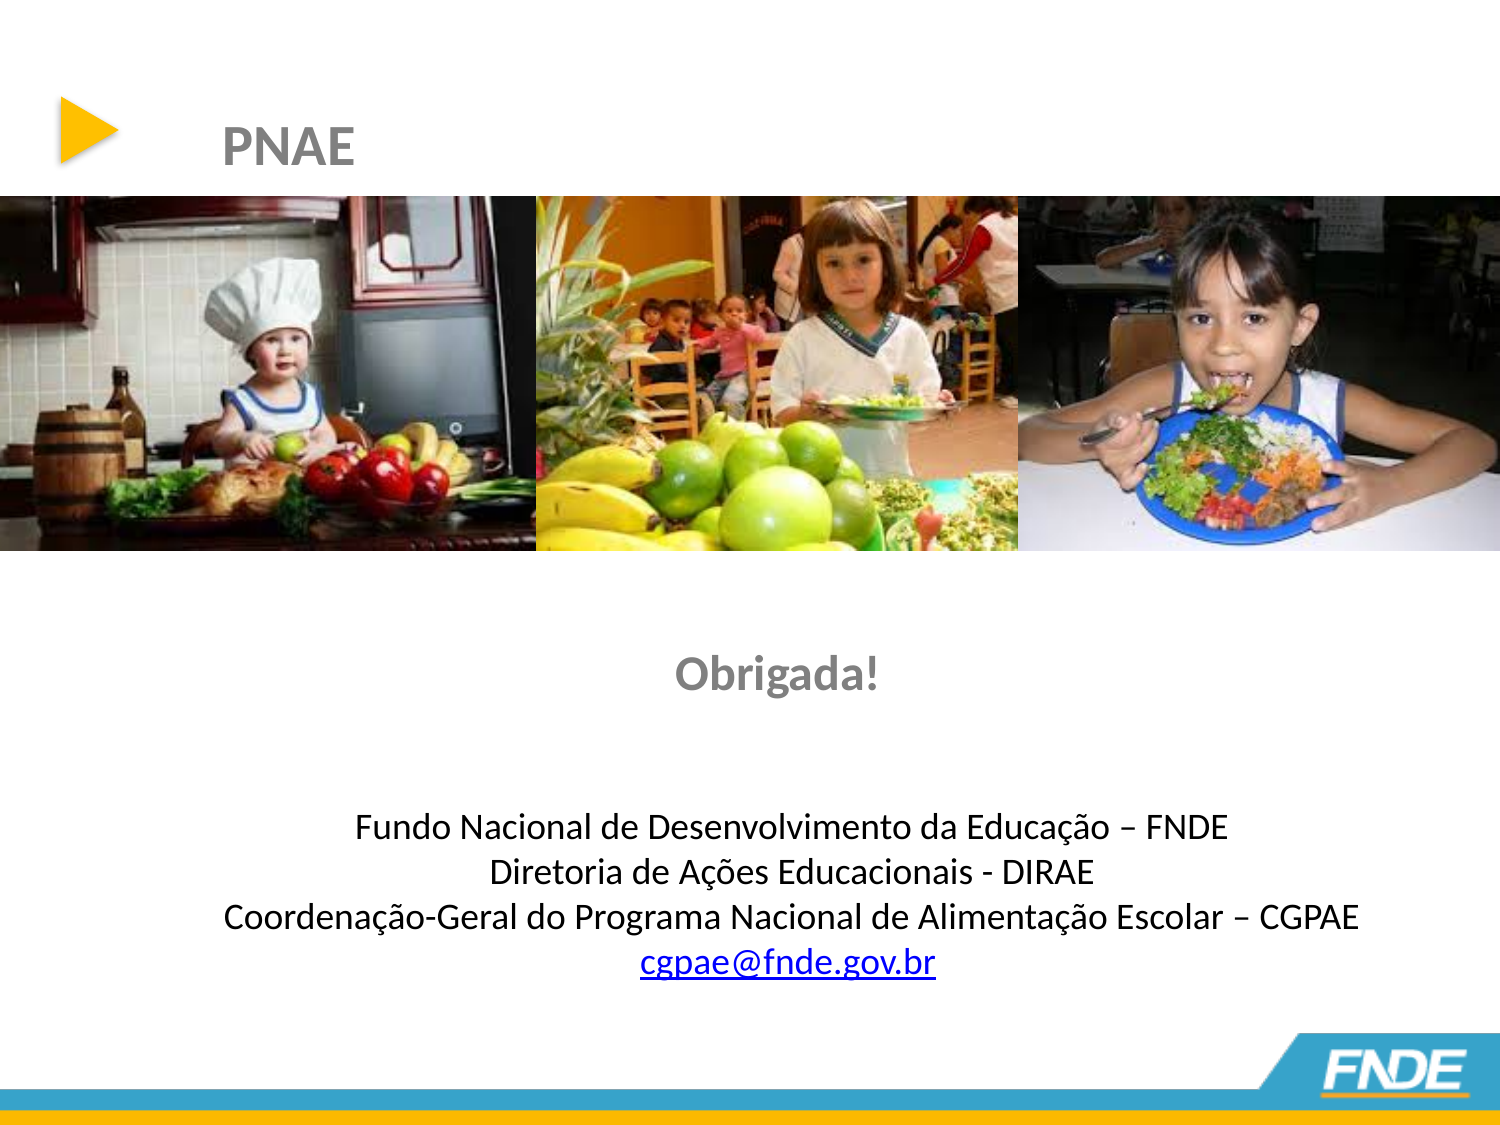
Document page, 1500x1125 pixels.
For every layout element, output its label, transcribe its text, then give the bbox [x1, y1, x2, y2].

picture [0, 1008, 1500, 1125]
text_box Obrigada! [660, 633, 897, 709]
text_box [60, 95, 120, 165]
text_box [0, 196, 1500, 551]
text_box PNAE [207, 99, 371, 185]
text_box Fundo Nacional de Desenvolvimento da Educação – FNDE Diretoria de Ações Educacionais - DIRAE Coordenação-Geral do Programa Nacional de Alimentação Escolar – CGPAE cgpae@fnde.gov.br [201, 794, 1383, 990]
